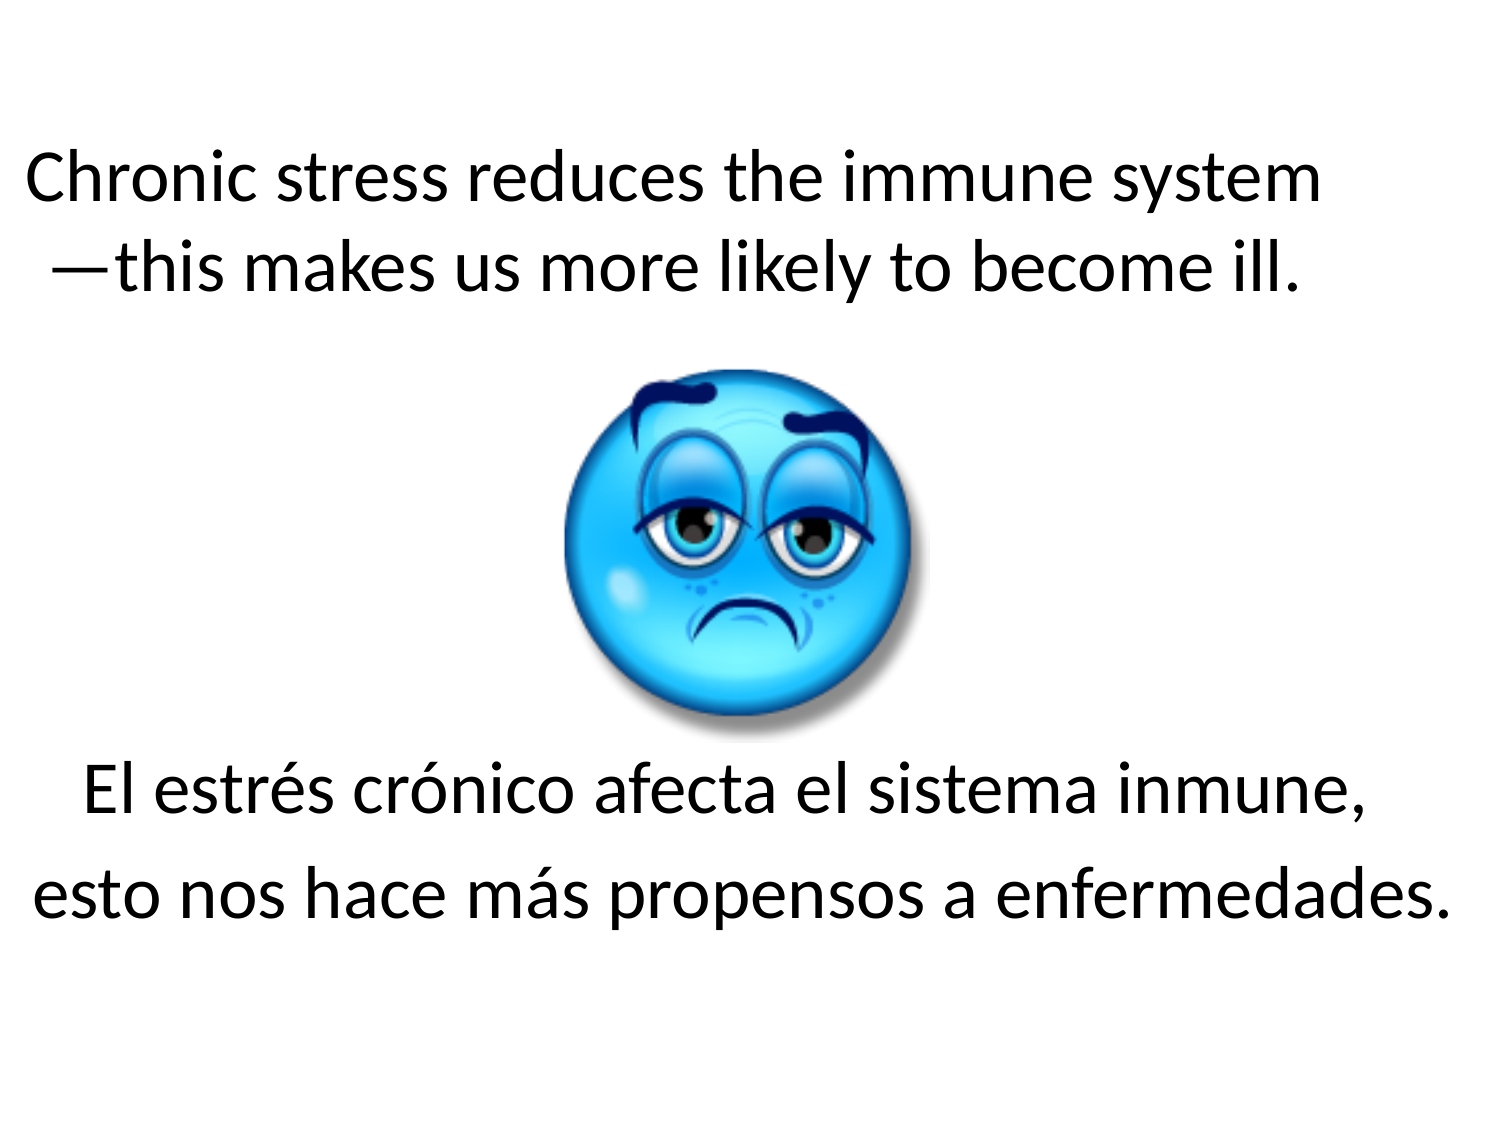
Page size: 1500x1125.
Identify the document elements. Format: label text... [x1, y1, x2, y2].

list El estrés crónico afecta el sistema inmune, esto nos hace más propensos a enfermedades. [0, 262, 1500, 1125]
title Chronic stress reduces the immune system—this makes us more likely to become ill. [0, 45, 1350, 262]
picture [549, 362, 931, 743]
